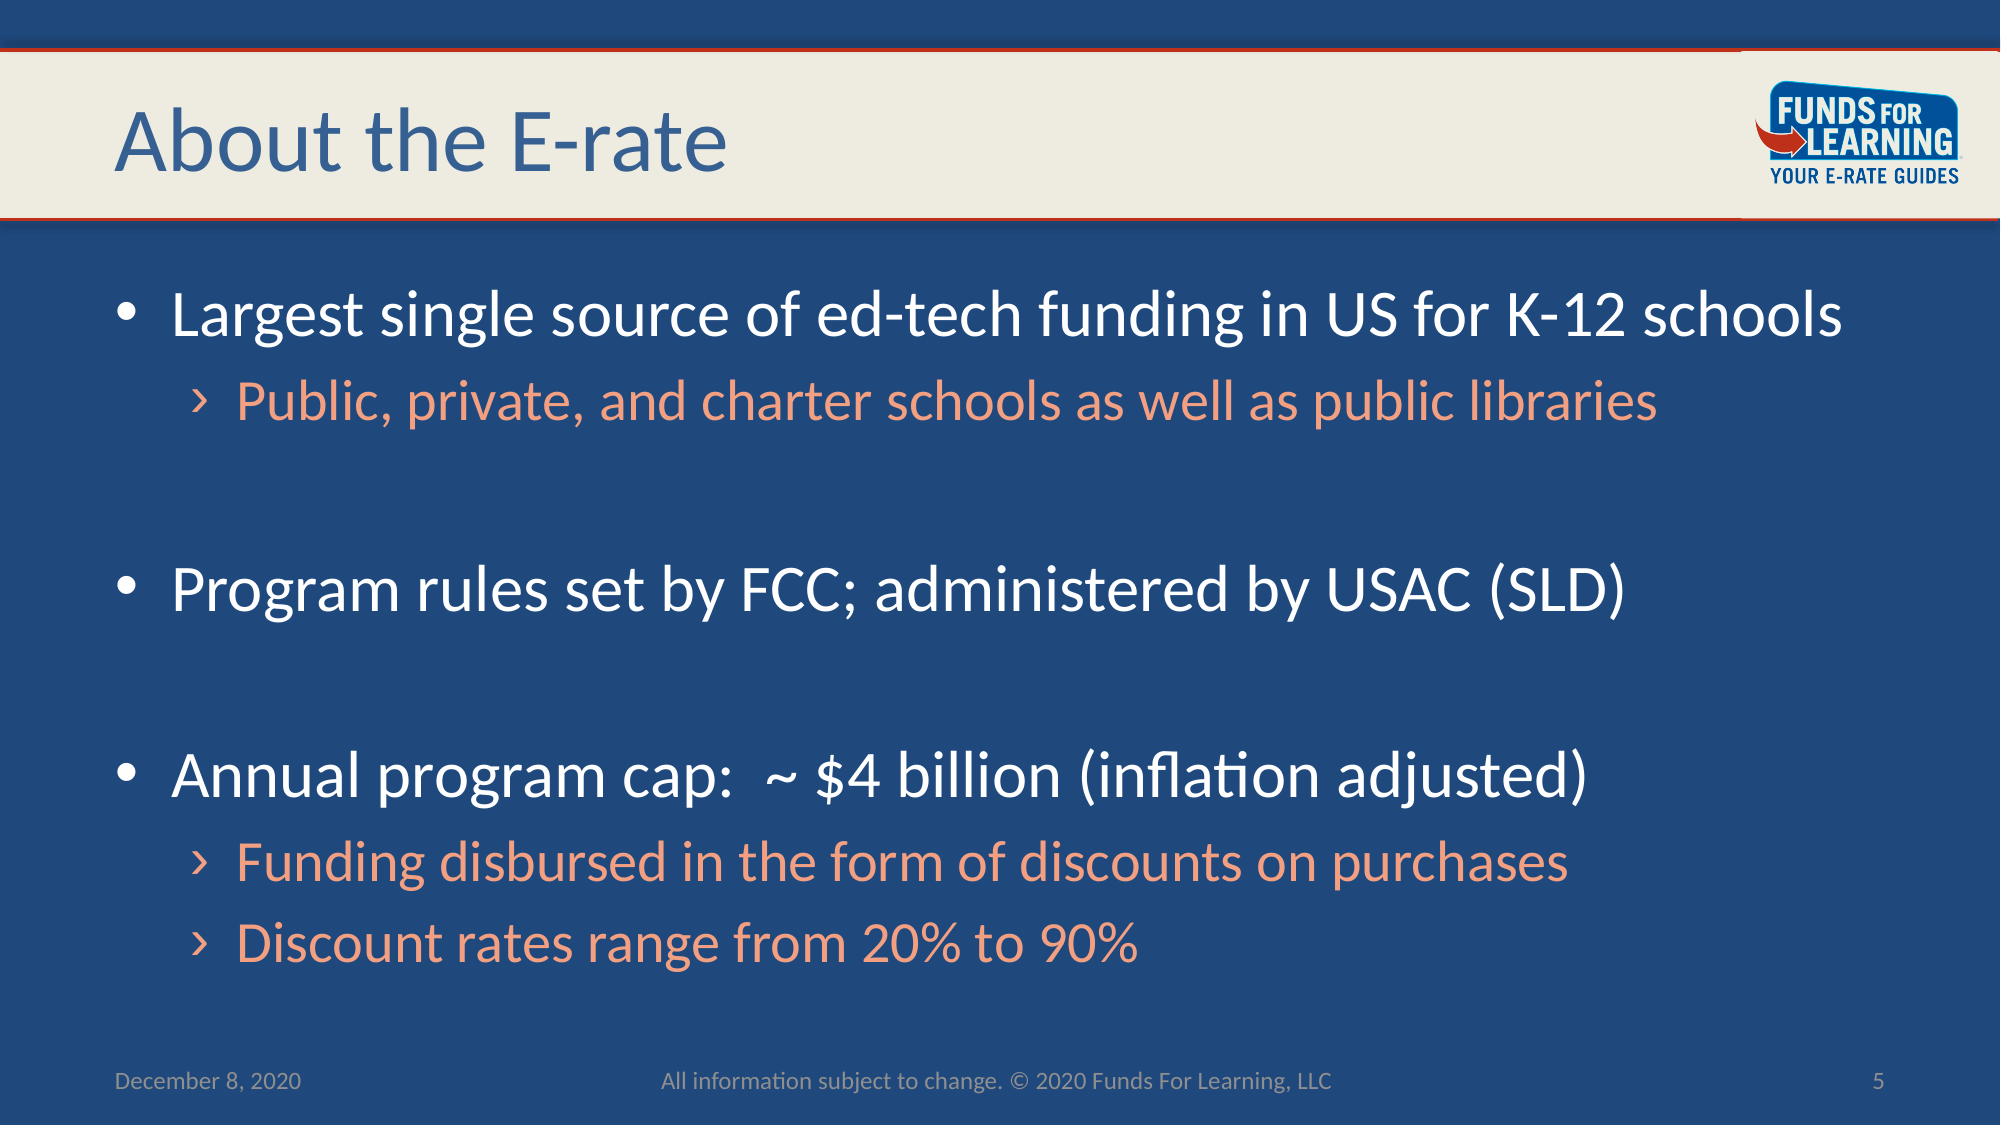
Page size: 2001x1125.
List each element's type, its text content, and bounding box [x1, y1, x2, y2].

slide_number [99, 1042, 450, 1103]
list Largest single source of ed-tech funding in US for K-12 schools Public, private, and charter schools as well as public libraries Program rules set by FCC; administered by USAC (SLD) Annual program cap: ~ $4 billion (inflation adjusted) Funding disbursed in the form of discounts on purchases Discount rates range from 20% to 90% [99, 262, 1900, 1005]
footer All information subject to change. © 2020 Funds For Learning, LLC [450, 1042, 1550, 1103]
picture [1754, 80, 1963, 184]
slide_number 5 [1550, 1042, 1900, 1103]
title About the E-rate [99, 50, 1717, 219]
